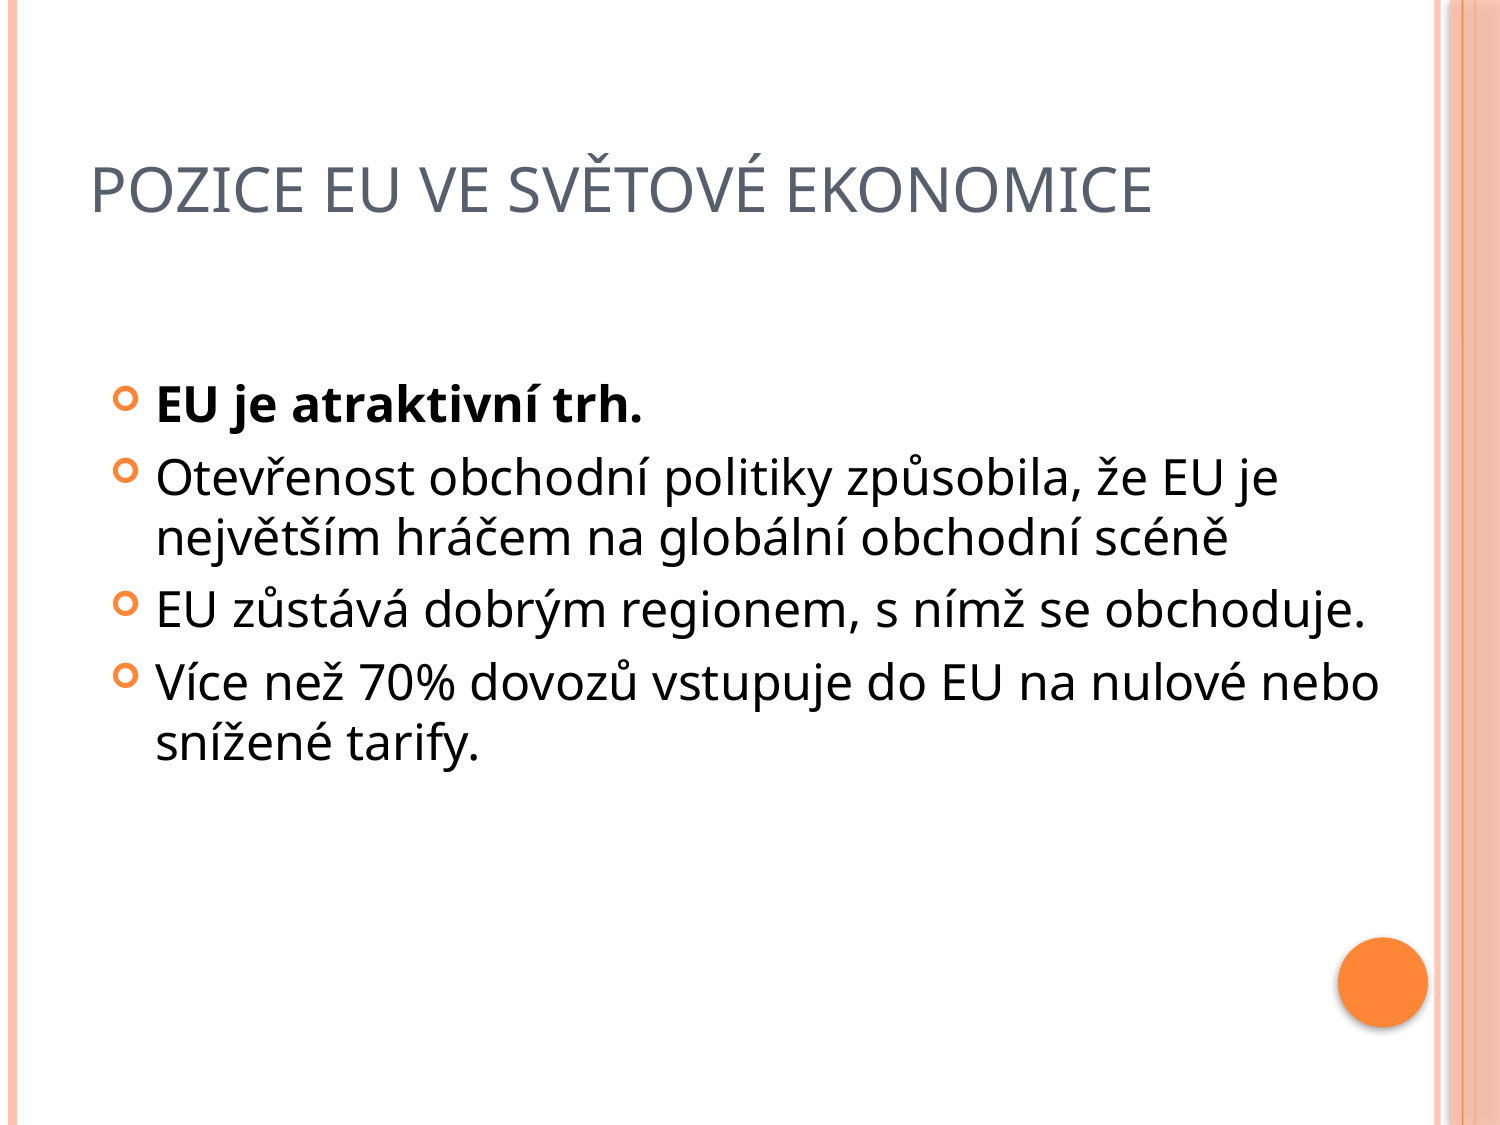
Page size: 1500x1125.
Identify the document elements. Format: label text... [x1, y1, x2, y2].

title Pozice EU ve světové ekonomice [75, 45, 1300, 233]
list EU je atraktivní trh. Otevřenost obchodní politiky způsobila, že EU je největším hráčem na globální obchodní scéně EU zůstává dobrým regionem, s nímž se obchoduje. Více než 70% dovozů vstupuje do EU na nulové nebo snížené tarify. [95, 365, 1406, 988]
